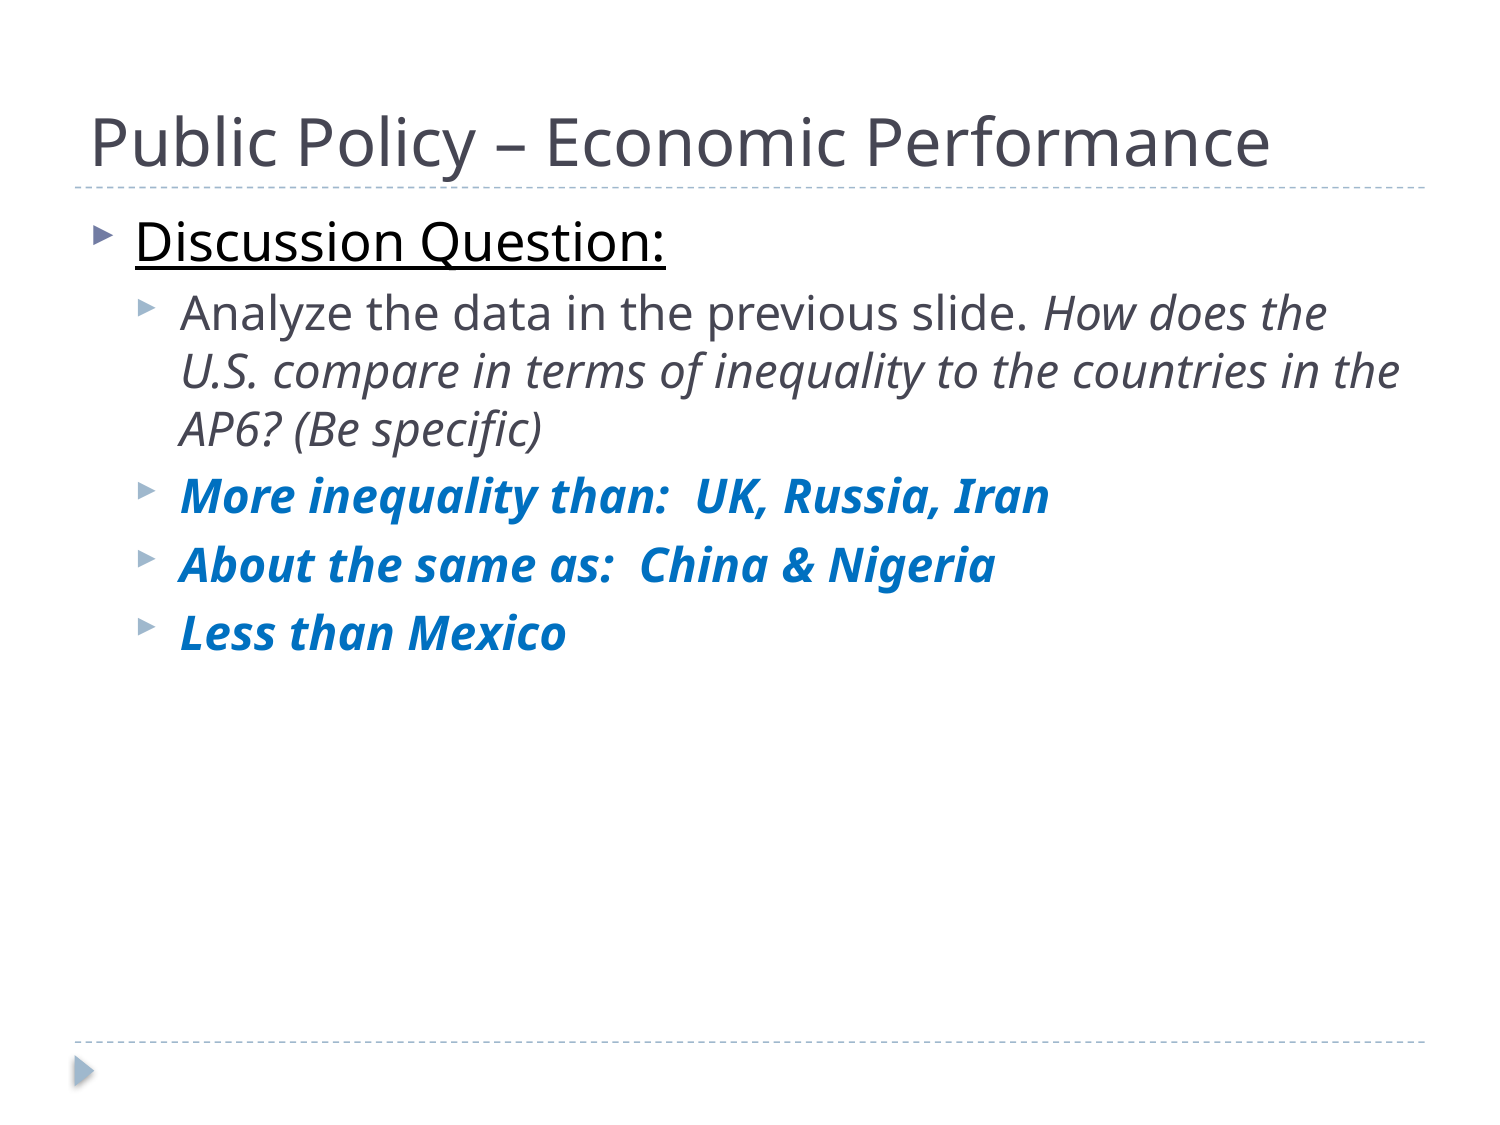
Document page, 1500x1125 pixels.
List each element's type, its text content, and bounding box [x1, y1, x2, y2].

title Public Policy – Economic Performance [75, 24, 1425, 188]
list Discussion Question: Analyze the data in the previous slide. How does the U.S. compare in terms of inequality to the countries in the AP6? (Be specific) More inequality than: UK, Russia, Iran About the same as: China & Nigeria Less than Mexico [75, 200, 1425, 1010]
